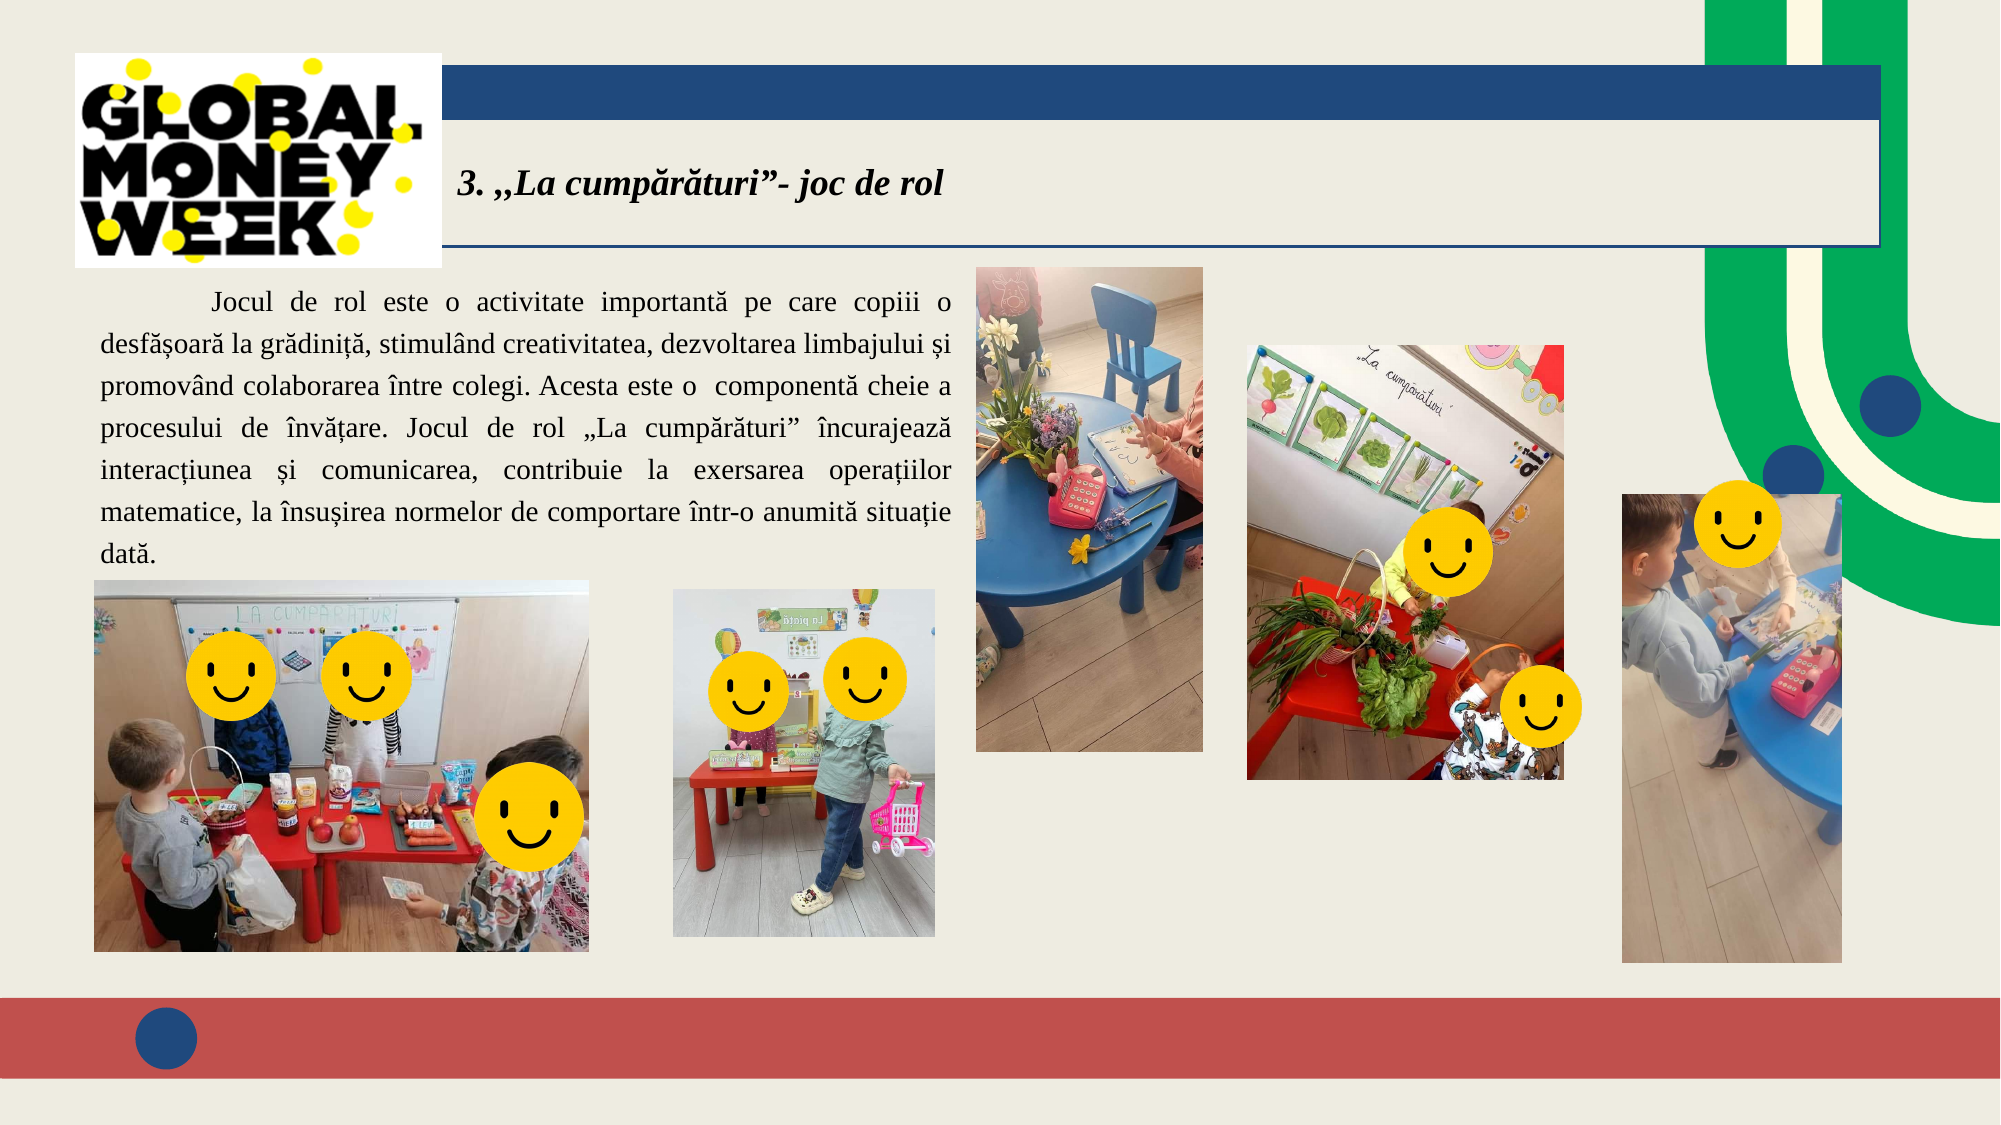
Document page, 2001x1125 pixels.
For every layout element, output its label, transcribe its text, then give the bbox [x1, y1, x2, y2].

picture [673, 589, 935, 937]
picture [1694, 0, 2000, 628]
picture [74, 53, 442, 268]
picture [1246, 345, 1582, 780]
list Jocul de rol este o activitate importantă pe care copiii o desfășoară la grădiniță, stimulând creativitatea, dezvoltarea limbajului și promovând colaborarea între colegi. Acesta este o componentă cheie a procesului de învățare. Jocul de rol „La cumpărături” încurajează interacțiunea și comunicarea, contribuie la exersarea operațiilor matematice, la însușirea normelor de comportare într-o anumită situație dată. [85, 267, 968, 581]
picture [94, 580, 589, 952]
title 3. ,,La cumpărături”- joc de rol [442, 120, 1880, 248]
picture [976, 267, 1203, 752]
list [1622, 494, 1842, 963]
